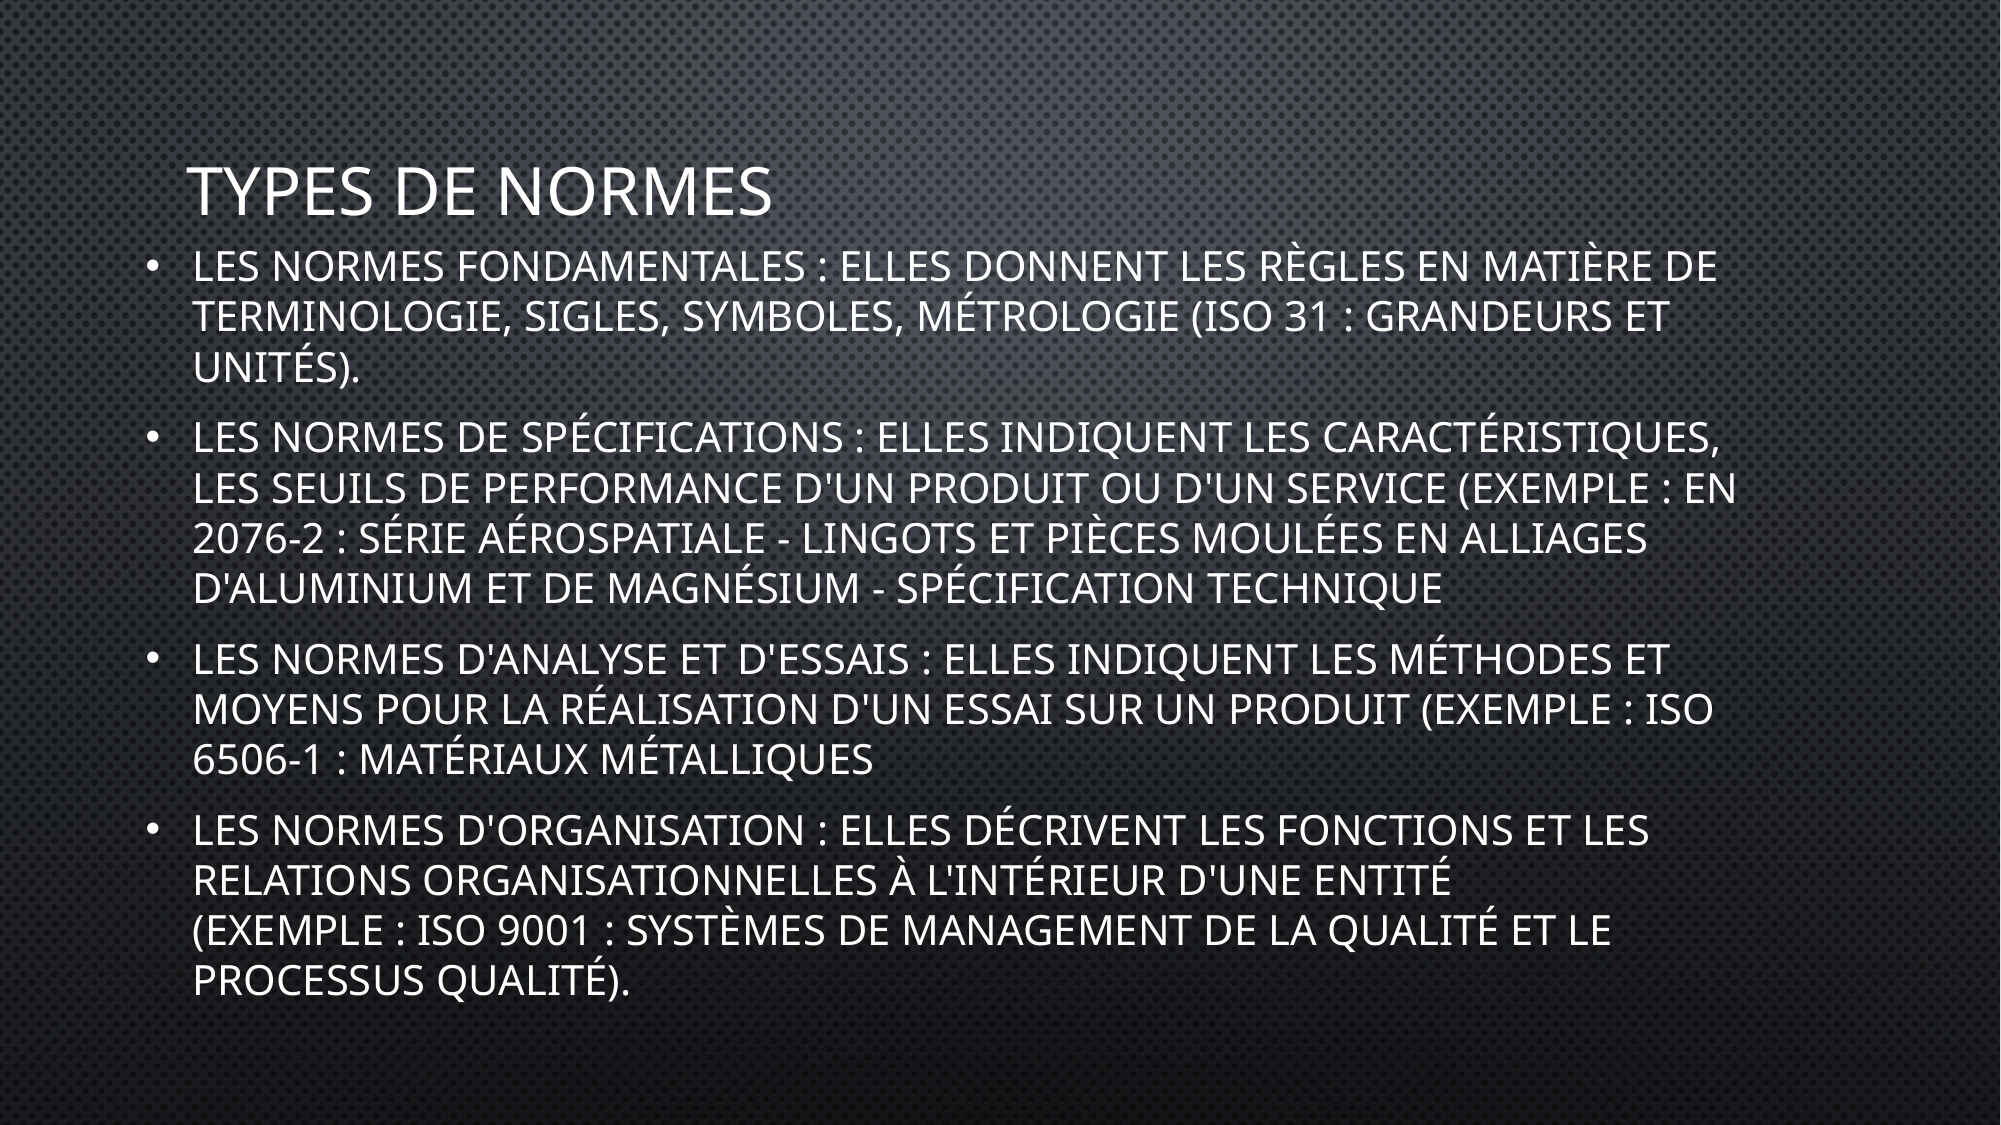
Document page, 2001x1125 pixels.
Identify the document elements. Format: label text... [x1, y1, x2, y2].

title Types de normes [171, 32, 1797, 345]
list Les normes fondamentales : elles donnent les règles en matière de terminologie, sigles, symboles, métrologie (ISO 31 : grandeurs et unités). Les normes de spécifications : elles indiquent les caractéristiques, les seuils de performance d'un produit ou d'un service (exemple : EN 2076-2 : Série aérospatiale - Lingots et pièces moulées en alliages d'aluminium et de magnésium - Spécification technique Les normes d'analyse et d'essais : elles indiquent les méthodes et moyens pour la réalisation d'un essai sur un produit (exemple : ISO 6506-1 : Matériaux métalliques Les normes d'organisation : elles décrivent les fonctions et les relations organisationnelles à l'intérieur d'une entité (exemple : ISO 9001 : Systèmes de management de la qualité et le processus qualité). [130, 188, 1756, 1056]
